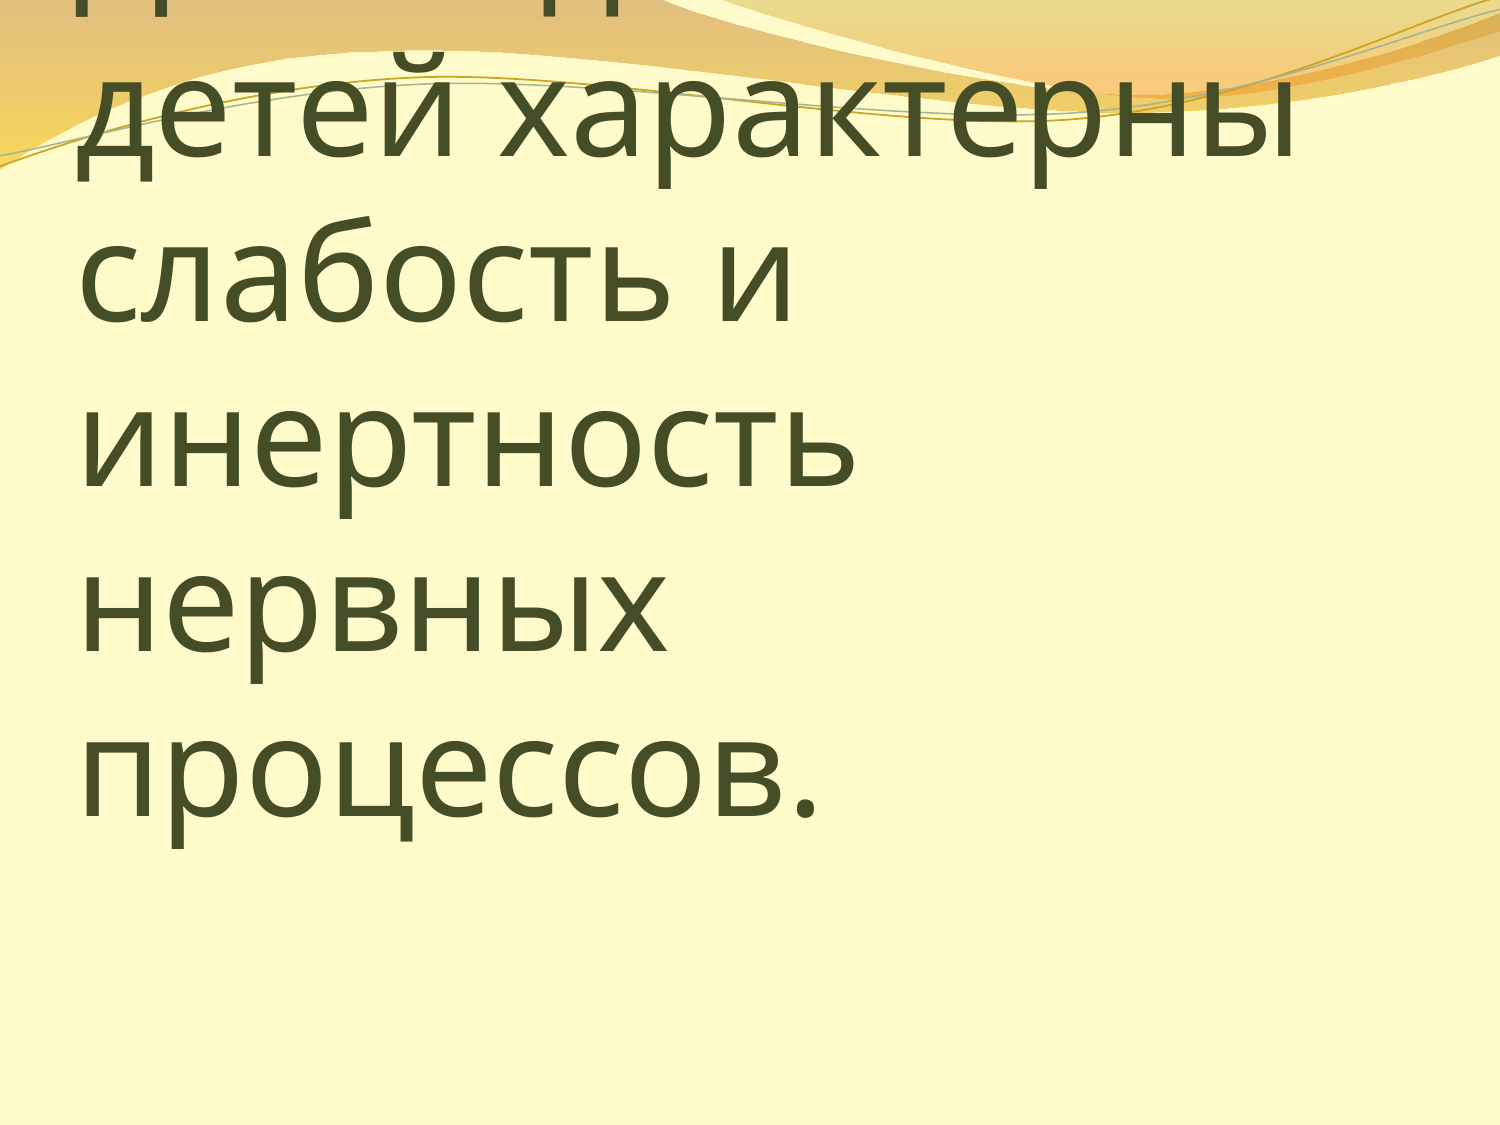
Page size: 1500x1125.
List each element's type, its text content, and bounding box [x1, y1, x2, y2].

title Для медлительных детей характерны слабость и инертность нервных процессов. [75, 257, 1438, 844]
